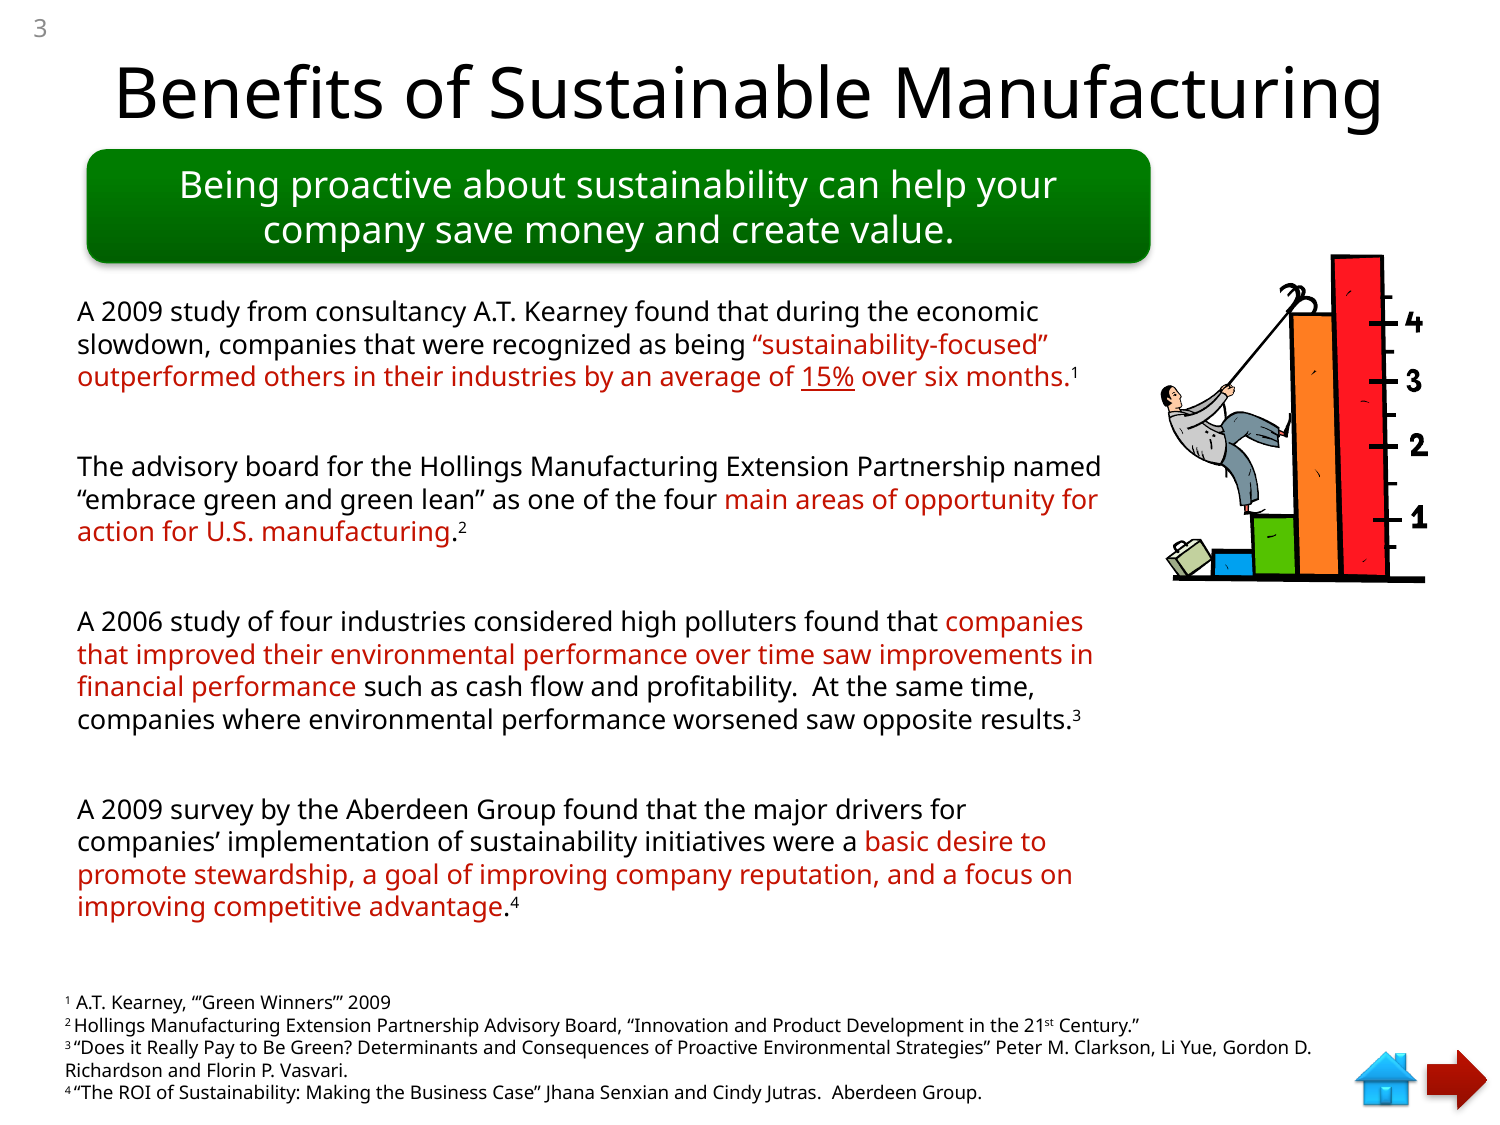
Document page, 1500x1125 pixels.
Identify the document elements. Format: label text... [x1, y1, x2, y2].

picture [1159, 249, 1433, 588]
title Benefits of Sustainable Manufacturing [75, 24, 1425, 155]
picture [1349, 1049, 1422, 1111]
slide_number 3 [0, 0, 63, 60]
text_box 1 A.T. Kearney, “’Green Winners’” 2009 2 Hollings Manufacturing Extension Partnership Advisory Board, “Innovation and Product Development in the 21st Century.” 3 “Does it Really Pay to Be Green? Determinants and Consequences of Proactive Environmental Strategies” Peter M. Clarkson, Li Yue, Gordon D. Richardson and Florin P. Vasvari. 4 “The ROI of Sustainability: Making the Business Case” Jhana Senxian and Cindy Jutras. Aberdeen Group. [50, 983, 1350, 1111]
text_box Being proactive about sustainability can help your company save money and create value. [86, 149, 1151, 264]
text_box [1427, 1049, 1488, 1110]
text_box A 2009 study from consultancy A.T. Kearney found that during the economic slowdown, companies that were recognized as being “sustainability-focused” outperformed others in their industries by an average of 15% over six months.1 The advisory board for the Hollings Manufacturing Extension Partnership named “embrace green and green lean” as one of the four main areas of opportunity for action for U.S. manufacturing.2 A 2006 study of four industries considered high polluters found that companies that improved their environmental performance over time saw improvements in financial performance such as cash flow and profitability. At the same time, companies where environmental performance worsened saw opposite results.3 A 2009 survey by the Aberdeen Group found that the major drivers for companies’ implementation of sustainability initiatives were a basic desire to promote stewardship, a goal of improving company reputation, and a focus on improving competitive advantage.4 [62, 287, 1125, 930]
